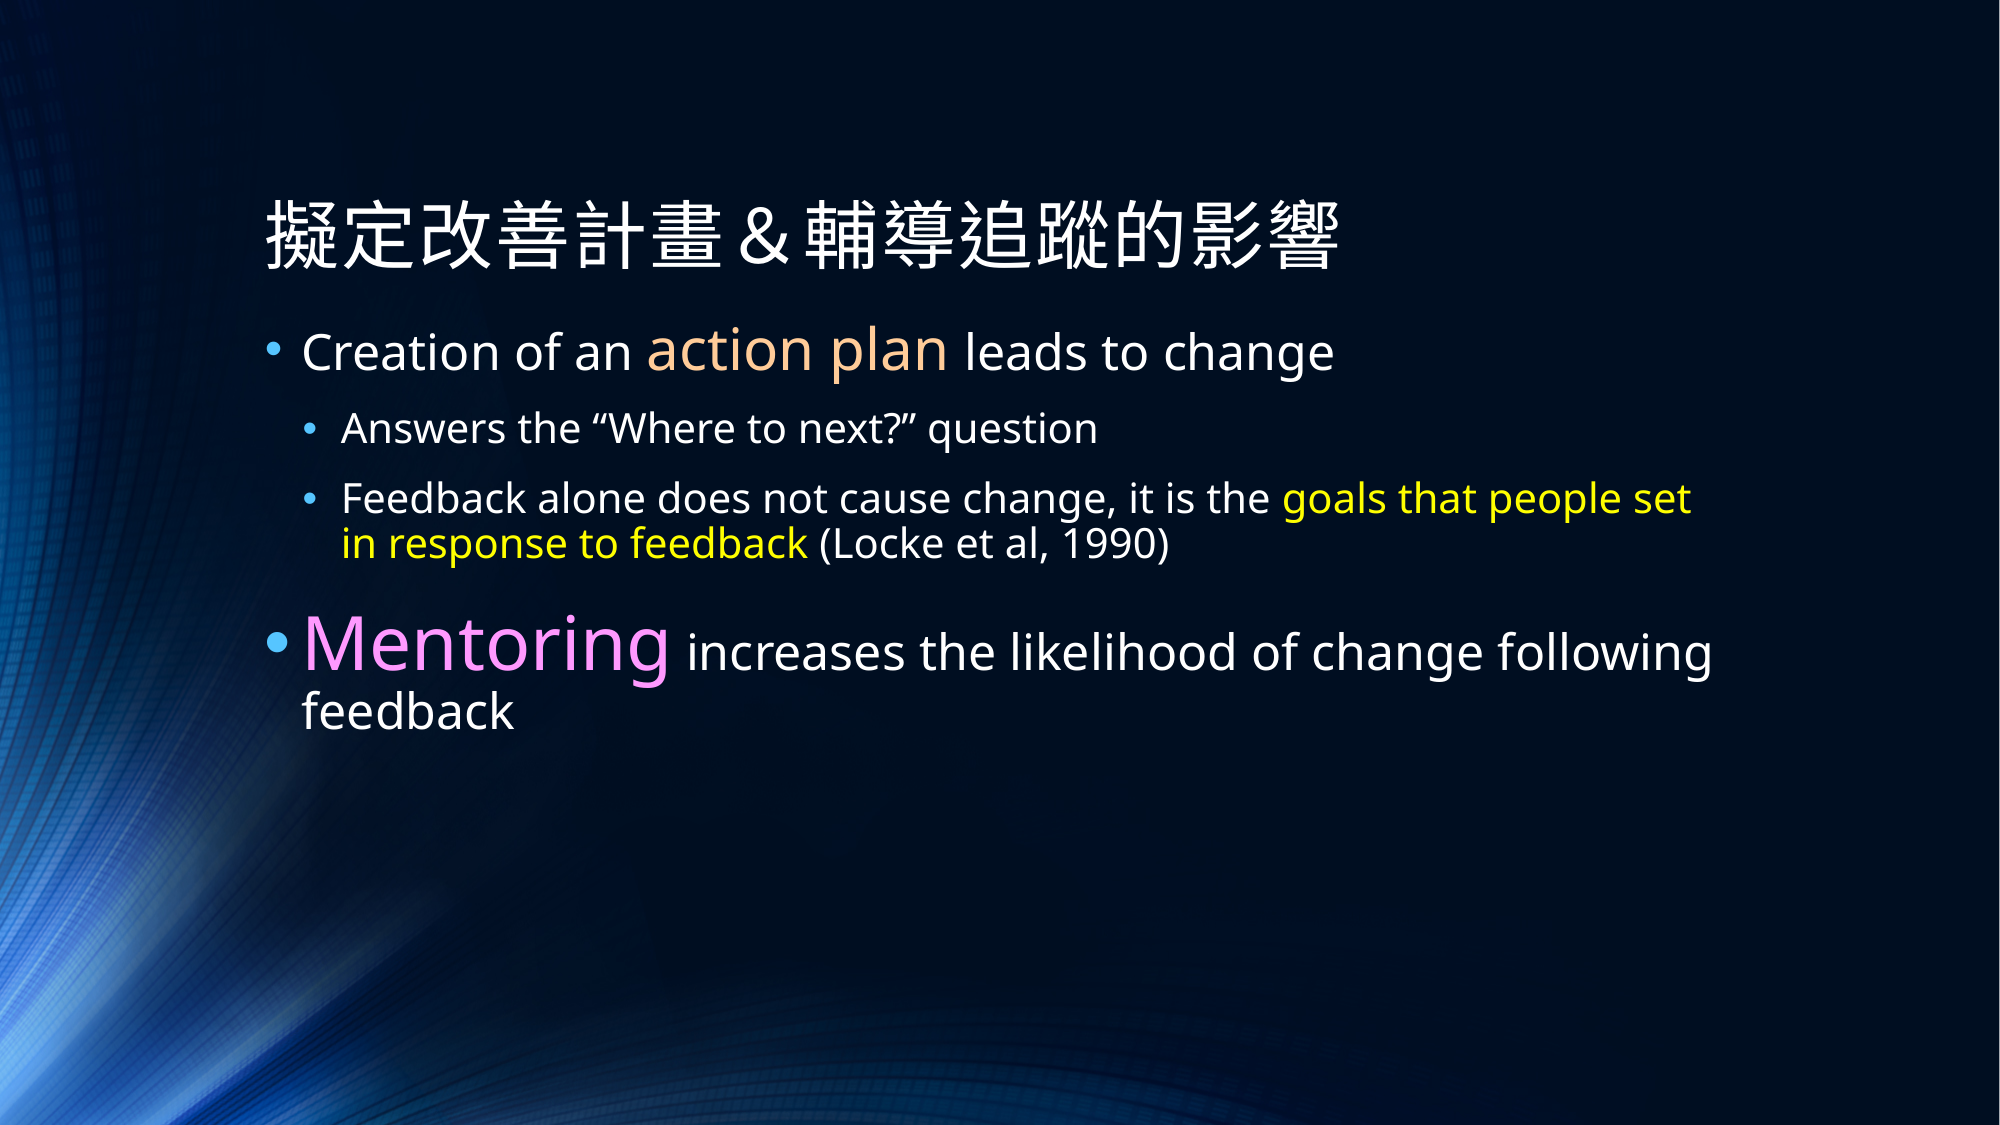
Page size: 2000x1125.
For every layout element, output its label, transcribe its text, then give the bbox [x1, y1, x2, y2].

title 擬定改善計畫＆輔導追蹤的影響 [249, 62, 1750, 288]
picture [0, 0, 2000, 1125]
list Creation of an action plan leads to change Answers the “Where to next?” question Feedback alone does not cause change, it is the goals that people set in response to feedback (Locke et al, 1990) Mentoring increases the likelihood of change following feedback [249, 312, 1749, 988]
